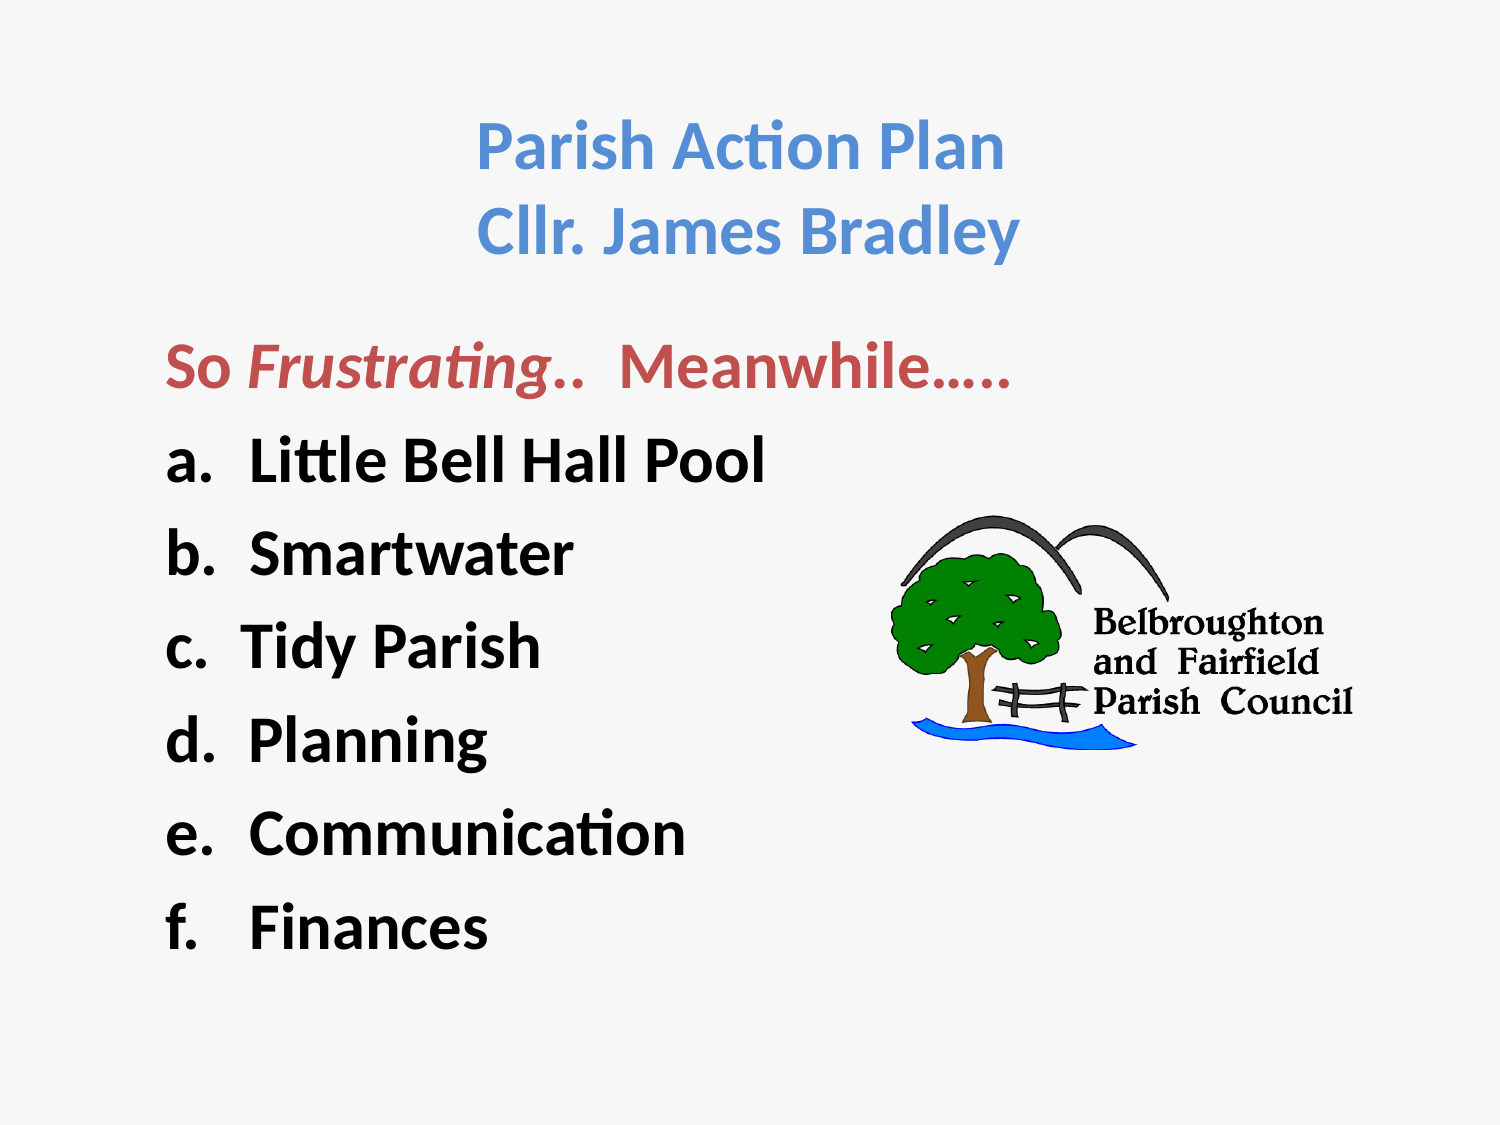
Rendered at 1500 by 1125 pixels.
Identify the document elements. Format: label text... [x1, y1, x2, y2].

picture [891, 514, 1353, 750]
list So Frustrating.. Meanwhile….. Little Bell Hall Pool Smartwater c. Tidy Parish d. Planning Communication Finances [75, 314, 1425, 1059]
title Parish Action Plan Cllr. James Bradley [75, 90, 1425, 314]
